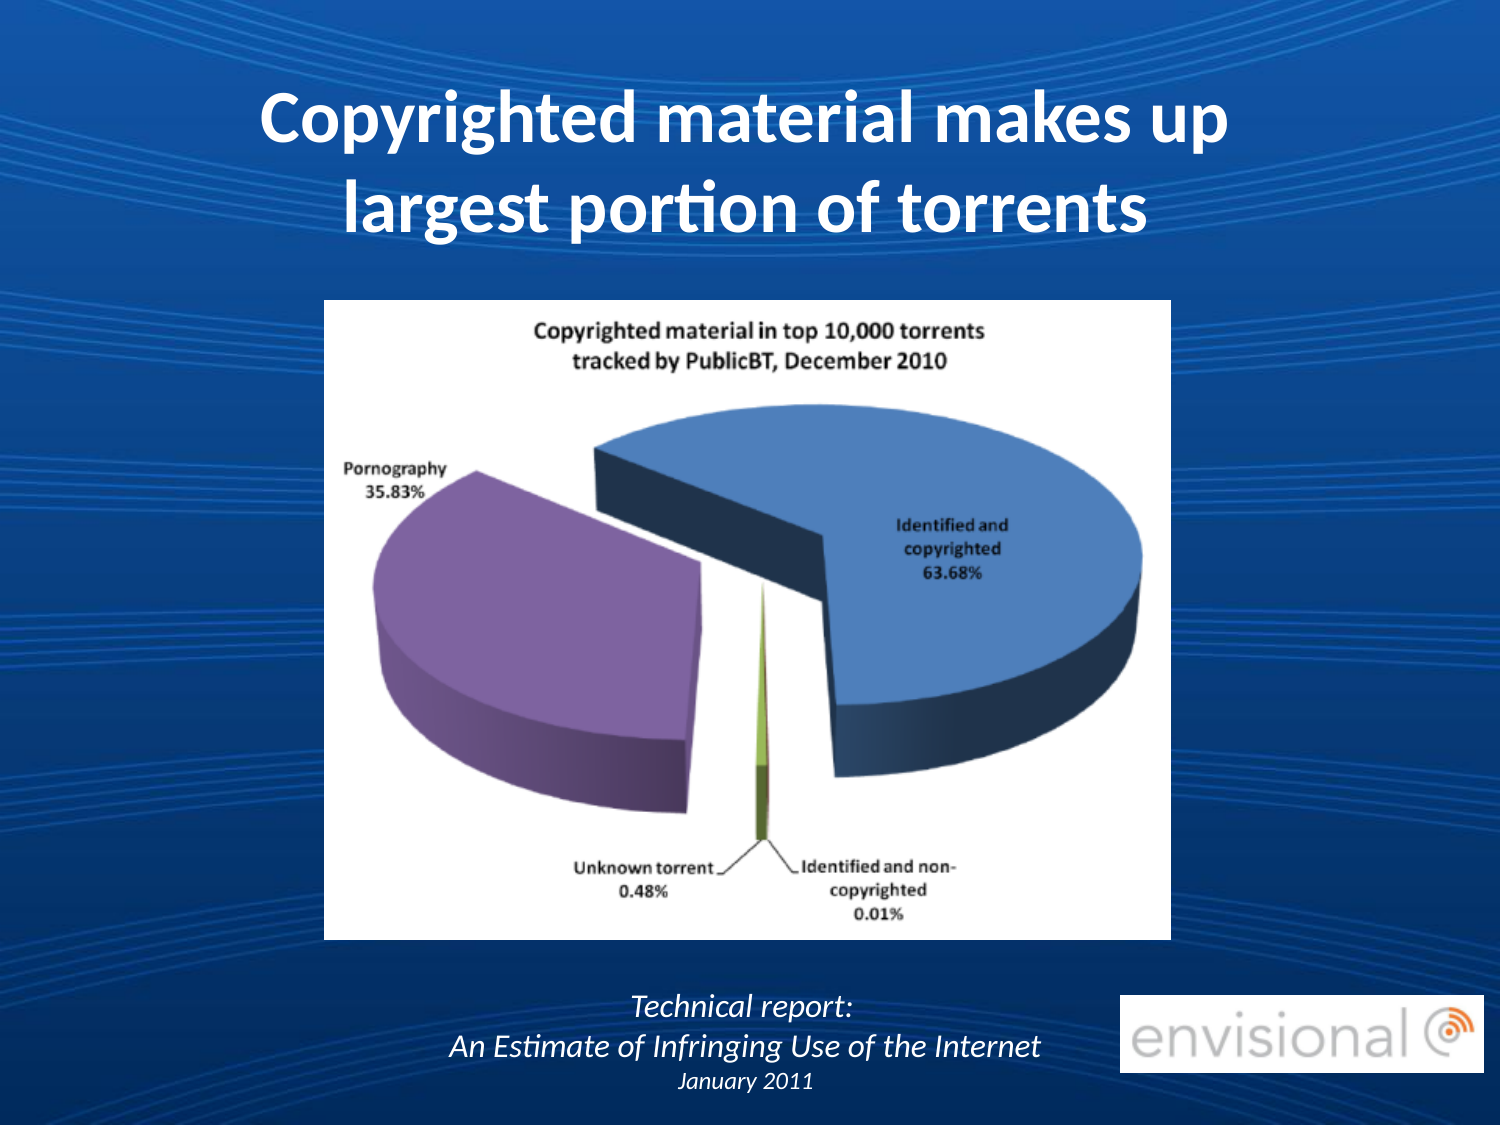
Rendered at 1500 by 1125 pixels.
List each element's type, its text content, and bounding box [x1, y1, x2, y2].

text_box Copyrighted material makes up largest portion of torrents [31, 60, 1461, 256]
text_box Technical report: An Estimate of Infringing Use of the Internet January 2011 [257, 977, 1235, 1102]
picture [0, 0, 1500, 1125]
